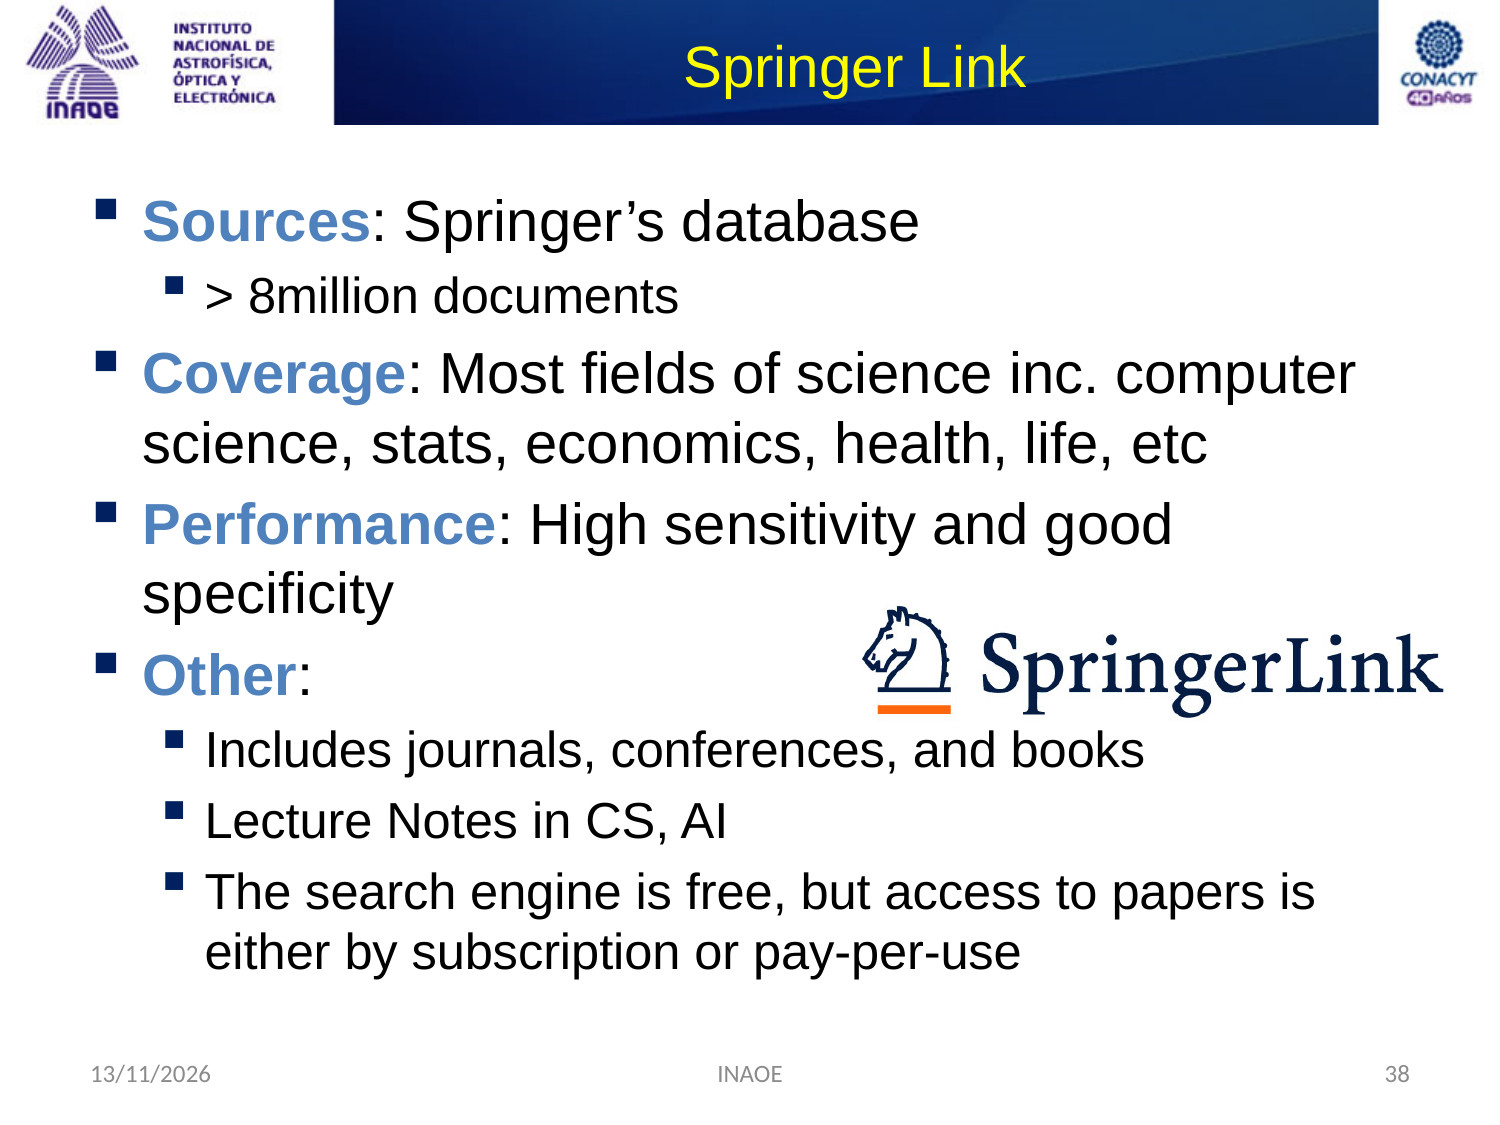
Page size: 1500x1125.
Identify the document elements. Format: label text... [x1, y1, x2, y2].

picture [832, 574, 1471, 758]
footer INAOE [512, 1042, 988, 1103]
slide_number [75, 1042, 425, 1103]
picture [1383, 0, 1500, 125]
picture [0, 0, 328, 125]
list Sources: Springer’s database > 8million documents Coverage: Most fields of science inc. computer science, stats, economics, health, life, etc Performance: High sensitivity and good specificity Other: Includes journals, conferences, and books Lecture Notes in CS, AI The search engine is free, but access to papers is either by subscription or pay-per-use [75, 175, 1425, 1005]
slide_number 38 [1074, 1042, 1425, 1103]
title Springer Link [328, 0, 1383, 129]
